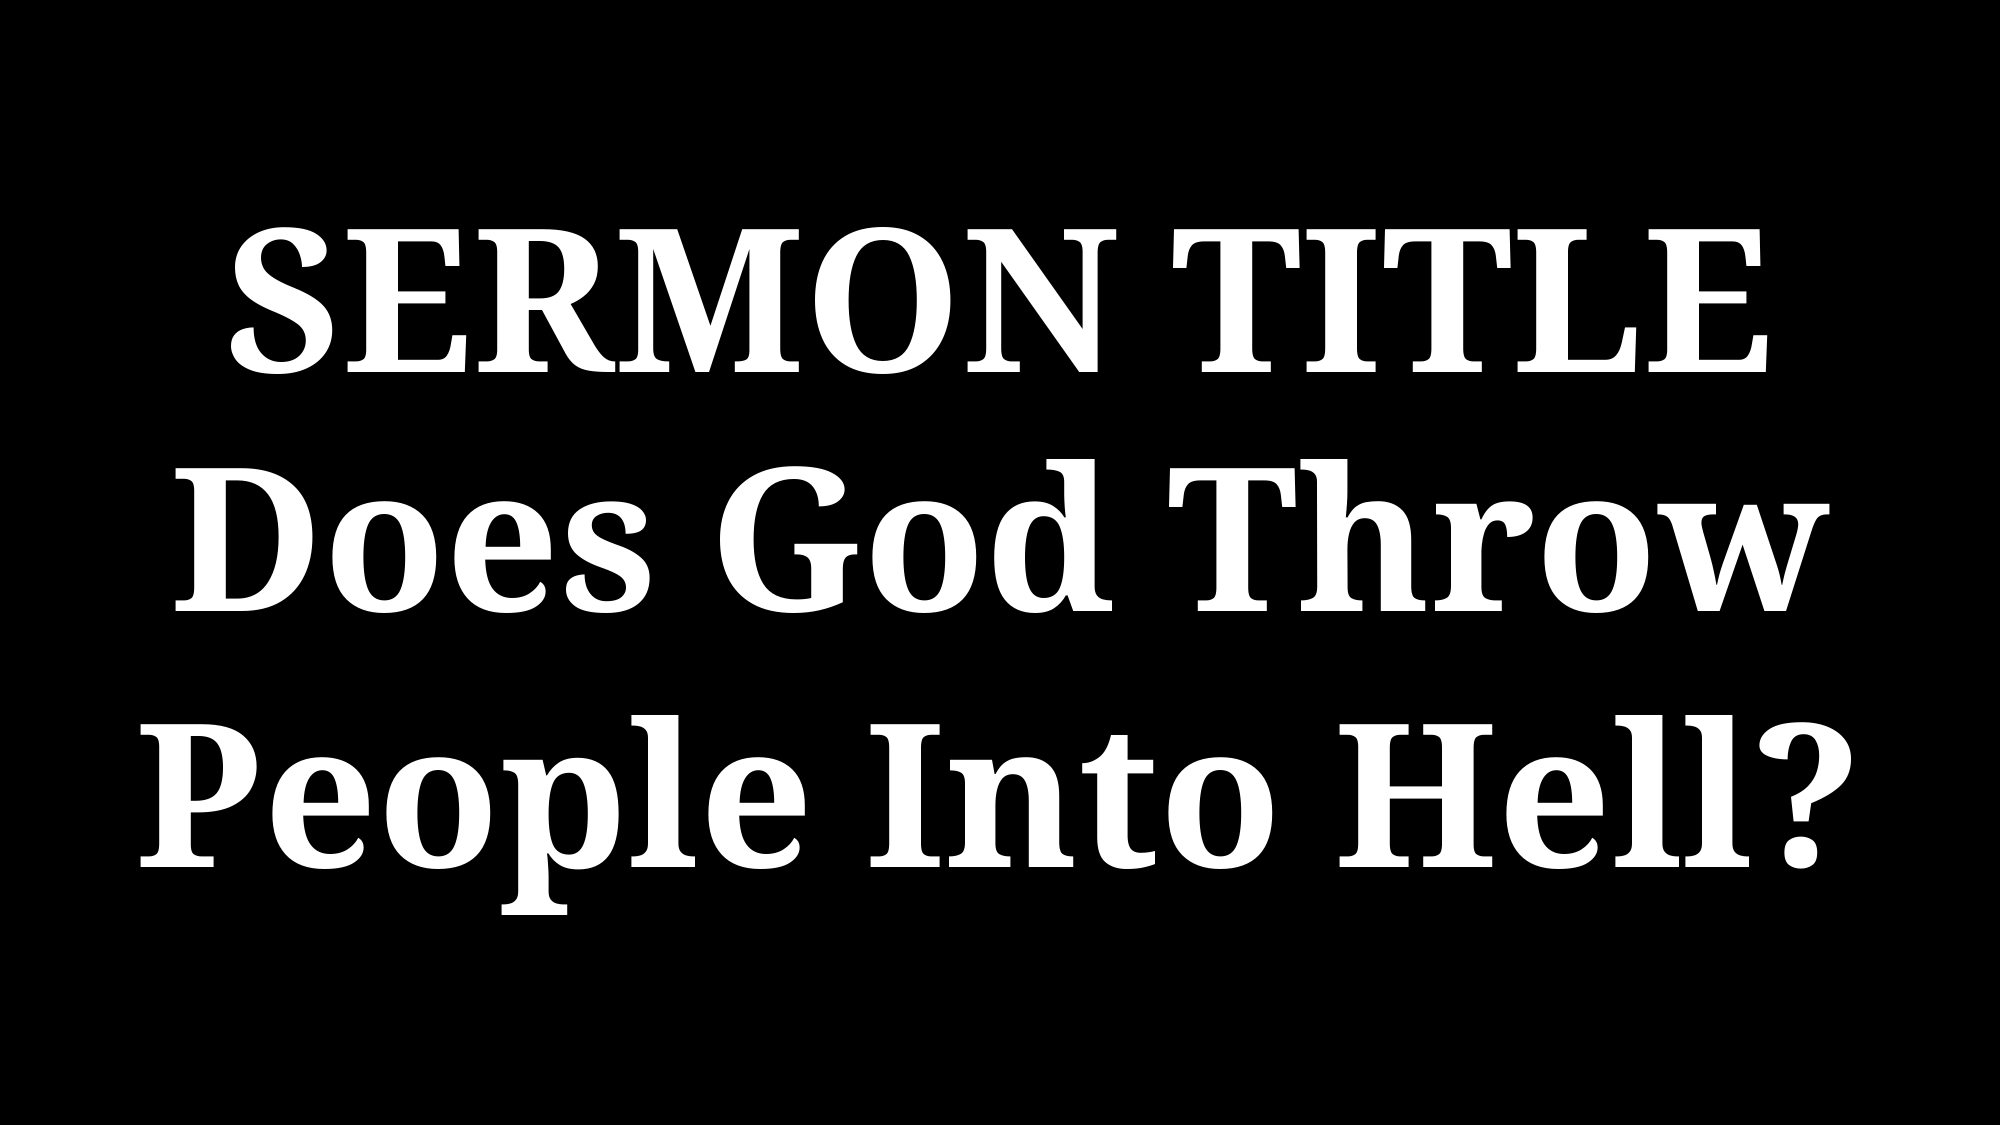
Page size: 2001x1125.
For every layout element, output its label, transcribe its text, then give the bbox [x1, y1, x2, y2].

text_box SERMON TITLE [0, 148, 2000, 386]
text_box Does God Throw People Into Hell? [0, 386, 2000, 916]
